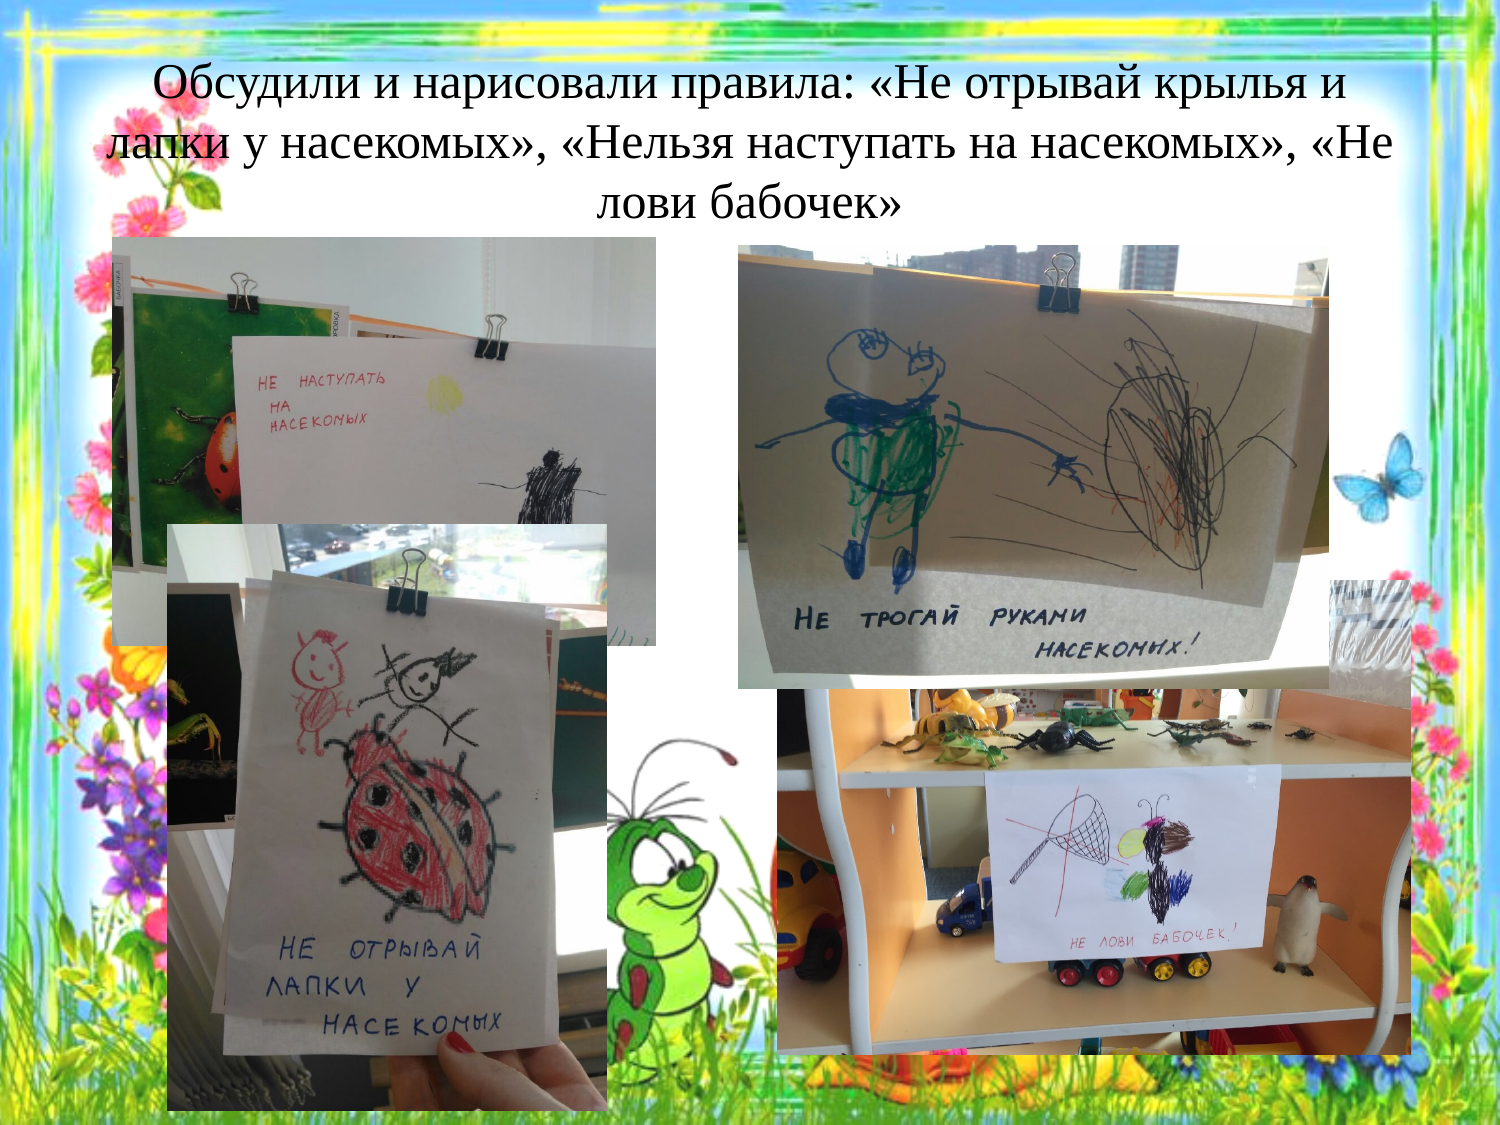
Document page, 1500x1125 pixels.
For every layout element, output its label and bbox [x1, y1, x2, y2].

list [0, 0, 1500, 1125]
picture [738, 245, 1411, 1055]
picture [111, 237, 656, 1111]
